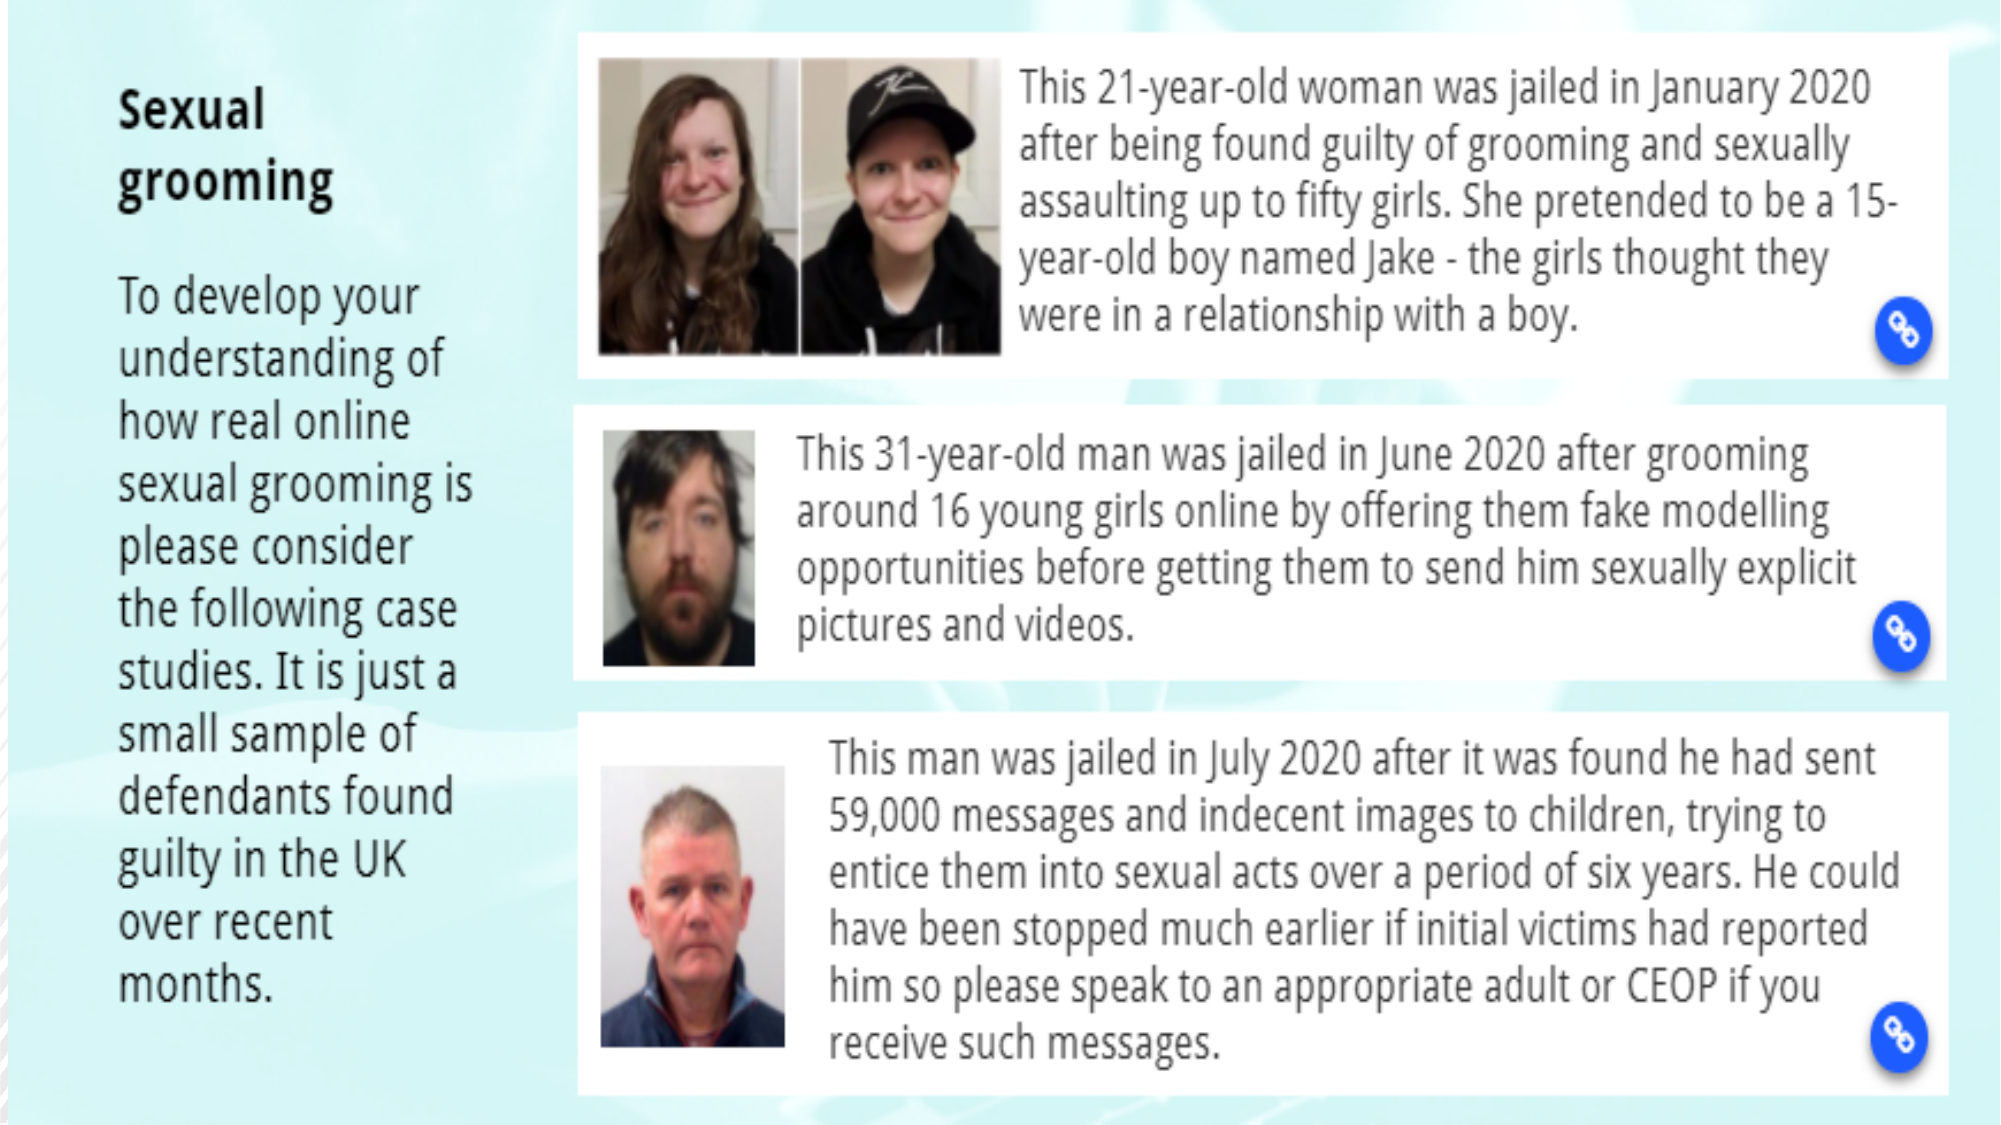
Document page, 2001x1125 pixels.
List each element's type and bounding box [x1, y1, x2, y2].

picture [0, 0, 8, 1125]
list [8, 0, 2000, 1125]
